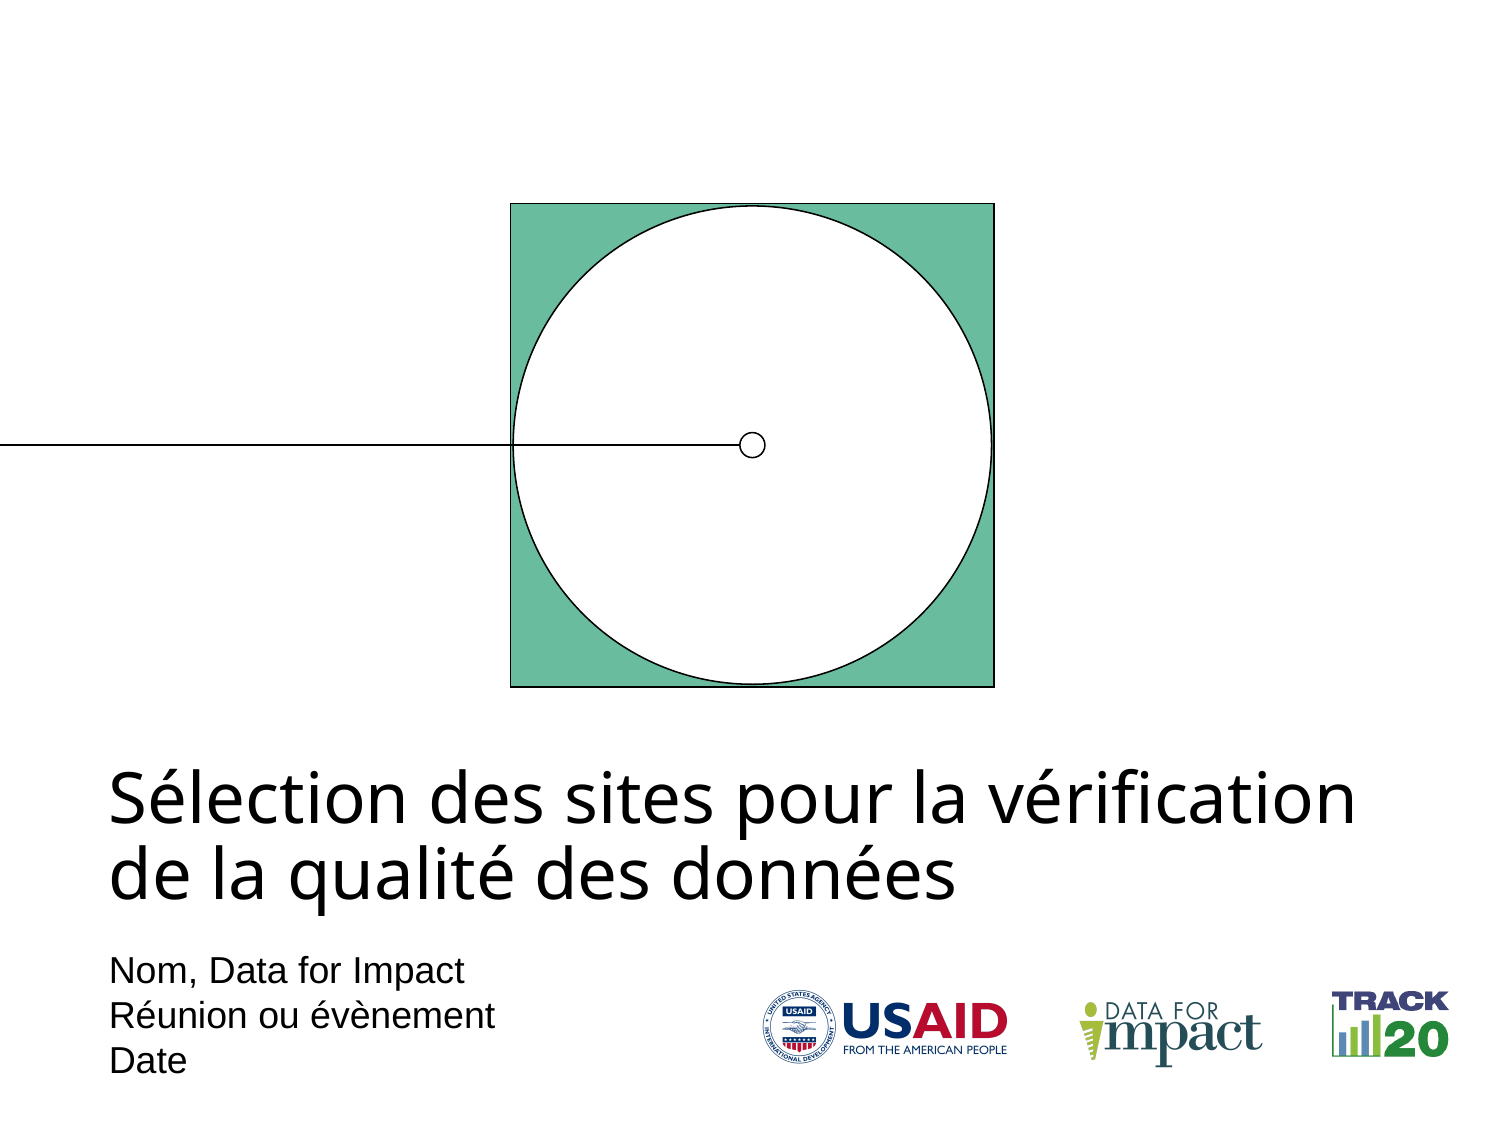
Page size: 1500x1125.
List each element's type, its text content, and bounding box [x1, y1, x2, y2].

title Sélection des sites pour la vérification de la qualité des données [94, 754, 1473, 924]
picture [863, 968, 1301, 1089]
list Nom, Data for Impact Réunion ou évènement Date [94, 938, 863, 1107]
picture [1332, 991, 1449, 1057]
